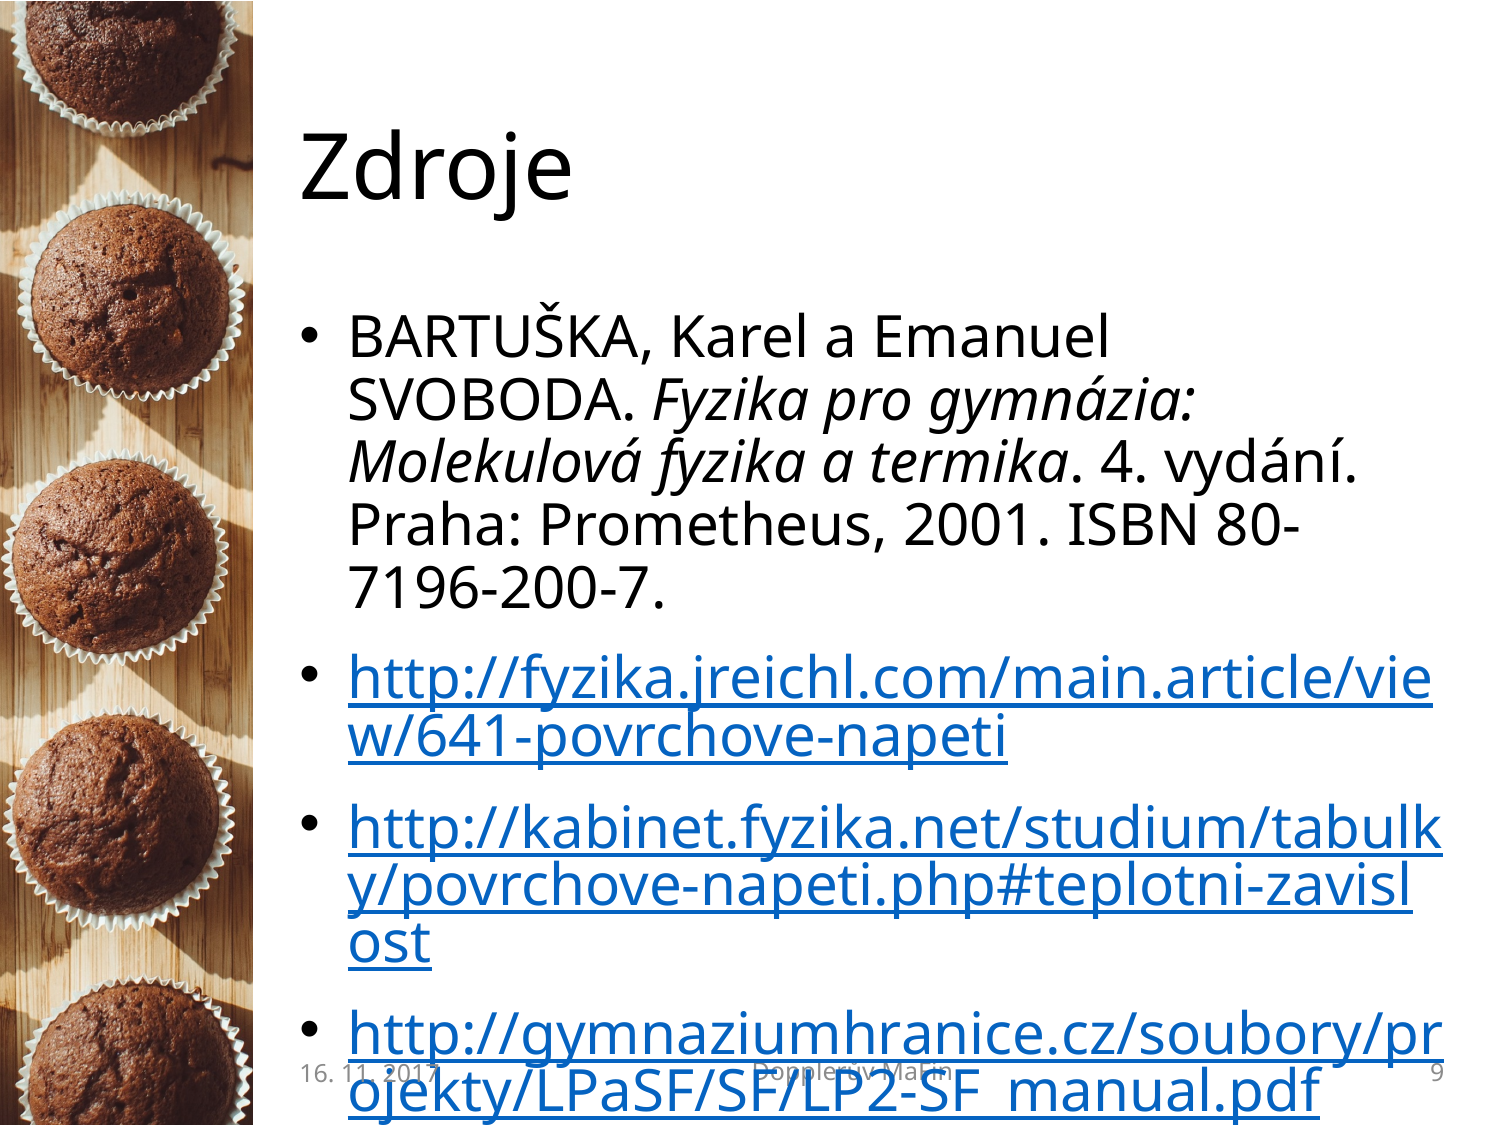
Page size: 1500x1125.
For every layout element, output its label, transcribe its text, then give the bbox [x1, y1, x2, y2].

slide_number 16. 11. 2017 [284, 1042, 584, 1103]
footer Dopplerův MaFin [649, 1042, 1056, 1103]
picture [0, 2, 253, 1124]
title Zdroje [284, 59, 1460, 280]
slide_number 9 [1121, 1043, 1460, 1104]
list BARTUŠKA, Karel a Emanuel SVOBODA. Fyzika pro gymnázia: Molekulová fyzika a termika. 4. vydání. Praha: Prometheus, 2001. ISBN 80-7196-200-7. http://fyzika.jreichl.com/main.article/view/641-povrchove-napeti http://kabinet.fyzika.net/studium/tabulky/povrchove-napeti.php#teplotni-zavislost http://gymnaziumhranice.cz/soubory/projekty/LPaSF/SF/LP2-SF_manual.pdf http://www.realisticky.cz/ucebnice/02%20Fyzika%20S%C5%A0/02%20Molekulov%C3%A1%20fyzika%20a%20termika/05%20Kapaln%C3%A9%20skupenstv%C3%AD/01%20Povrchov%C3%A1%20s%C3%ADla,%20povrchov%C3%A9%20nap%C4%9Bt%C3%AD.pdf [284, 299, 1460, 1021]
